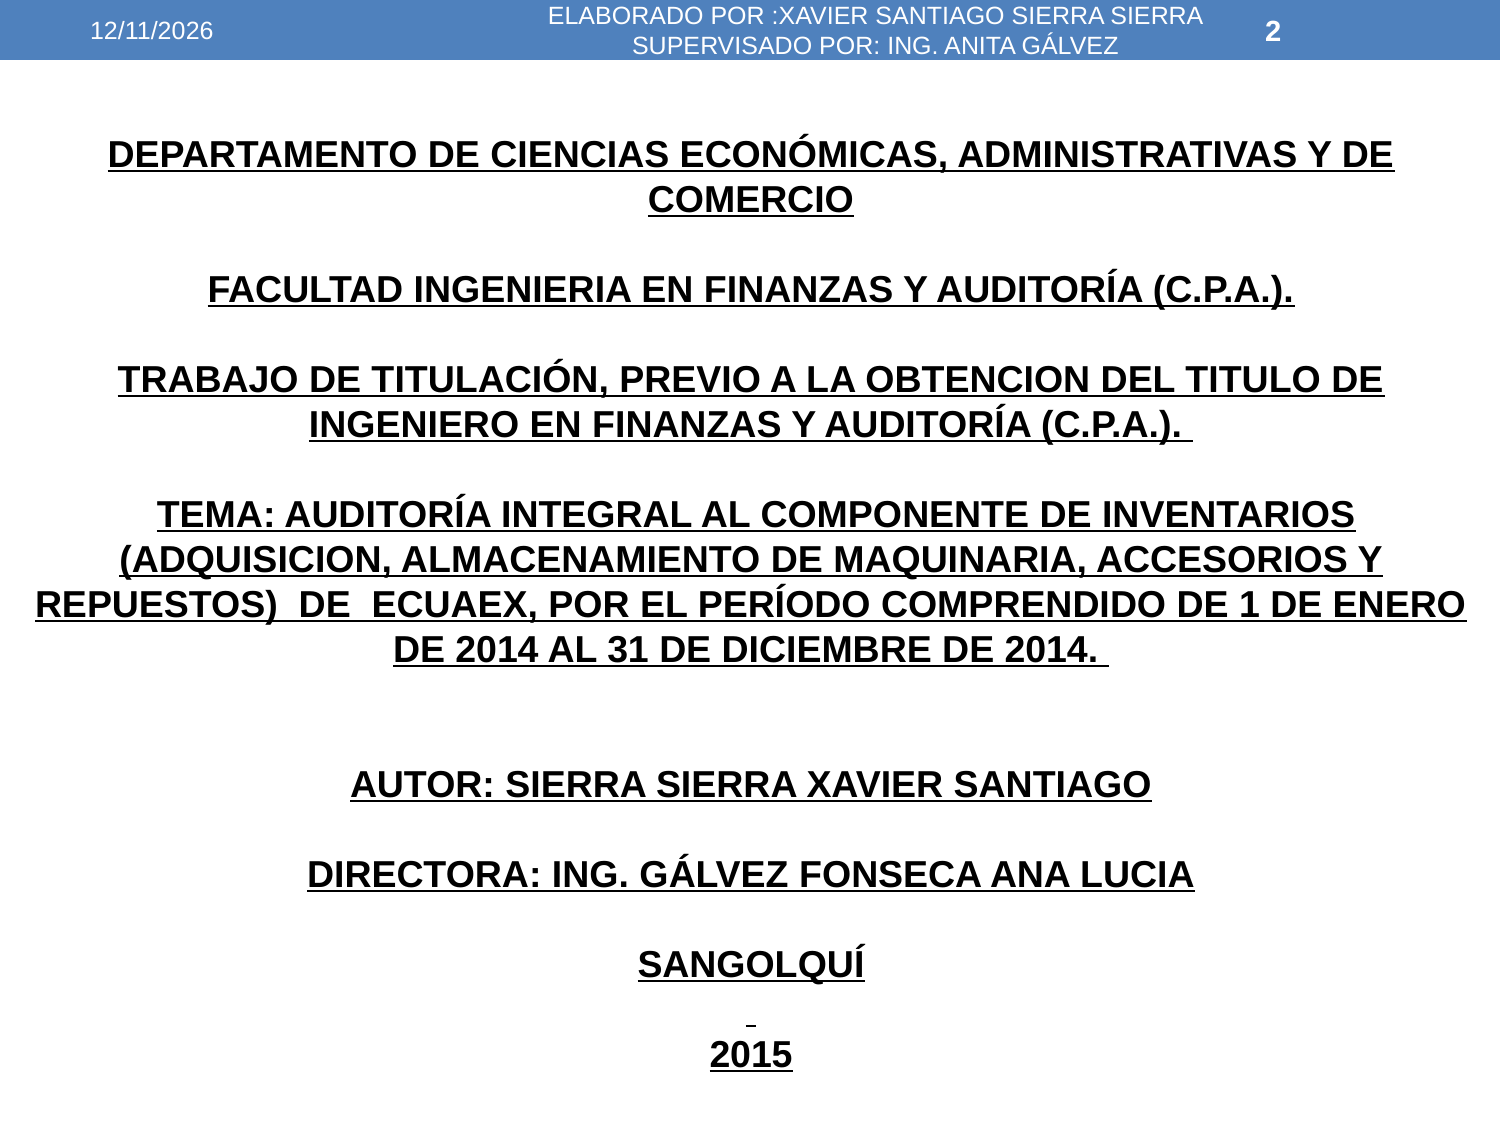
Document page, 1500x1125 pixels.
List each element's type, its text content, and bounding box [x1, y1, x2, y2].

text_box DEPARTAMENTO DE CIENCIAS ECONÓMICAS, ADMINISTRATIVAS Y DE COMERCIO FACULTAD INGENIERIA EN FINANZAS Y AUDITORÍA (C.P.A.). TRABAJO DE TITULACIÓN, PREVIO A LA OBTENCION DEL TITULO DE INGENIERO EN FINANZAS Y AUDITORÍA (C.P.A.). TEMA: AUDITORÍA INTEGRAL AL COMPONENTE DE INVENTARIOS (ADQUISICION, ALMACENAMIENTO DE MAQUINARIA, ACCESORIOS Y REPUESTOS) DE ECUAEX, POR EL PERÍODO COMPRENDIDO DE 1 DE ENERO DE 2014 AL 31 DE DICIEMBRE DE 2014. AUTOR: SIERRA SIERRA XAVIER SANTIAGO DIRECTORA: ING. GÁLVEZ FONSECA ANA LUCIA SANGOLQUÍ 2015 [19, 78, 1483, 1083]
slide_number 2 [1250, 3, 1425, 57]
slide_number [75, 3, 513, 57]
footer ELABORADO POR :XAVIER SANTIAGO SIERRA SIERRA SUPERVISADO POR: ING. ANITA GÁLVEZ [513, 3, 1238, 57]
